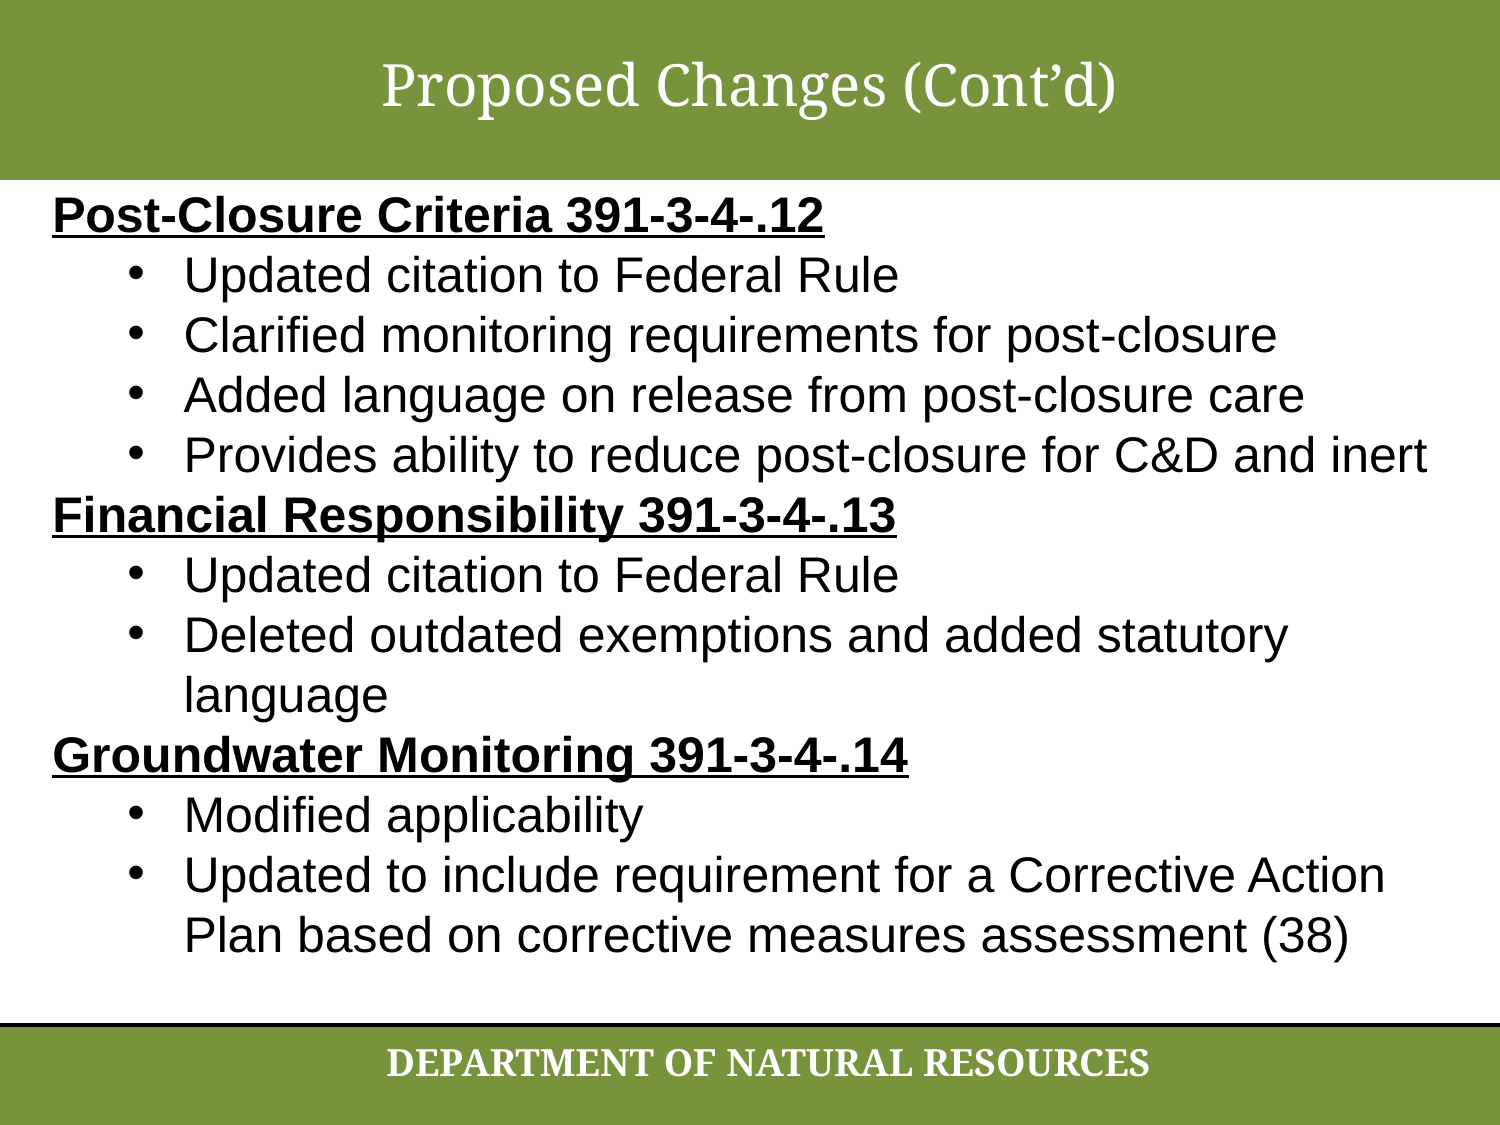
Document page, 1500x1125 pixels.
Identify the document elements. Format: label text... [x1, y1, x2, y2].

title Proposed Changes (Cont’d) [75, 0, 1425, 174]
text_box Post-Closure Criteria 391-3-4-.12 Updated citation to Federal Rule Clarified monitoring requirements for post-closure Added language on release from post-closure care Provides ability to reduce post-closure for C&D and inert Financial Responsibility 391-3-4-.13 Updated citation to Federal Rule Deleted outdated exemptions and added statutory language Groundwater Monitoring 391-3-4-.14 Modified applicability Updated to include requirement for a Corrective Action Plan based on corrective measures assessment (38) [37, 174, 1459, 1125]
